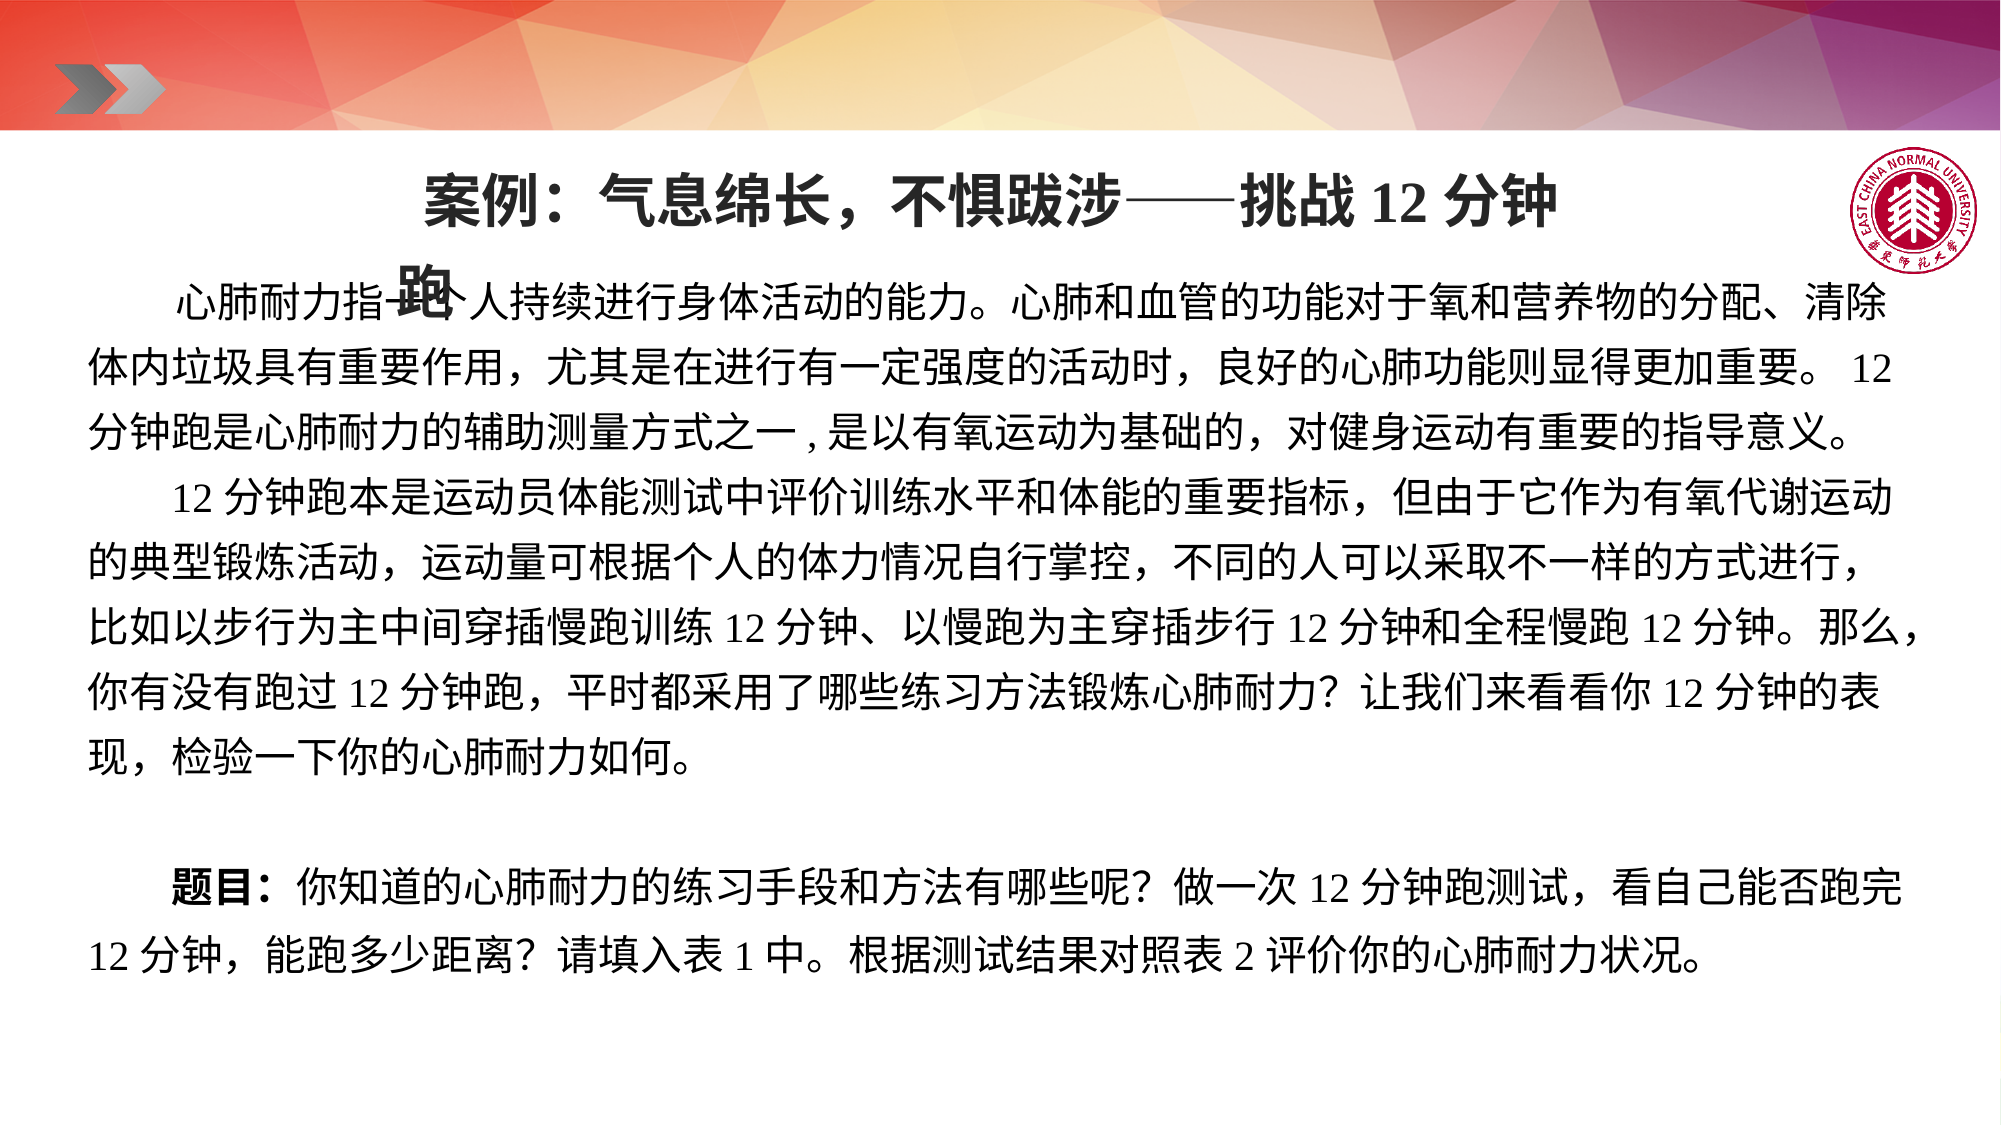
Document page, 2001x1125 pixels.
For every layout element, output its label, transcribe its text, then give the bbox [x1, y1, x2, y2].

picture [0, 0, 2001, 1125]
picture [1850, 147, 1977, 274]
text_box 案例：气息绵长，不惧跋涉——挑战12分钟跑 [376, 133, 1614, 335]
text_box 心肺耐力指一个人持续进行身体活动的能力。心肺和血管的功能对于氧和营养物的分配、清除体内垃圾具有重要作用，尤其是在进行有一定强度的活动时，良好的心肺功能则显得更加重要。12分钟跑是心肺耐力的辅助测量方式之一,是以有氧运动为基础的，对健身运动有重要的指导意义。 12分钟跑本是运动员体能测试中评价训练水平和体能的重要指标，但由于它作为有氧代谢运动的典型锻炼活动，运动量可根据个人的体力情况自行掌控，不同的人可以采取不一样的方式进行，比如以步行为主中间穿插慢跑训练12分钟、以慢跑为主穿插步行12分钟和全程慢跑12分钟。那么，你有没有跑过12分钟跑，平时都采用了哪些练习方法锻炼心肺耐力？让我们来看看你12分钟的表现，检验一下你的心肺耐力如何。 题目：你知道的心肺耐力的练习手段和方法有哪些呢？做一次12分钟跑测试，看自己能否跑完12分钟，能跑多少距离？请填入表1中。根据测试结果对照表2评价你的心肺耐力状况。 [67, 180, 1933, 990]
